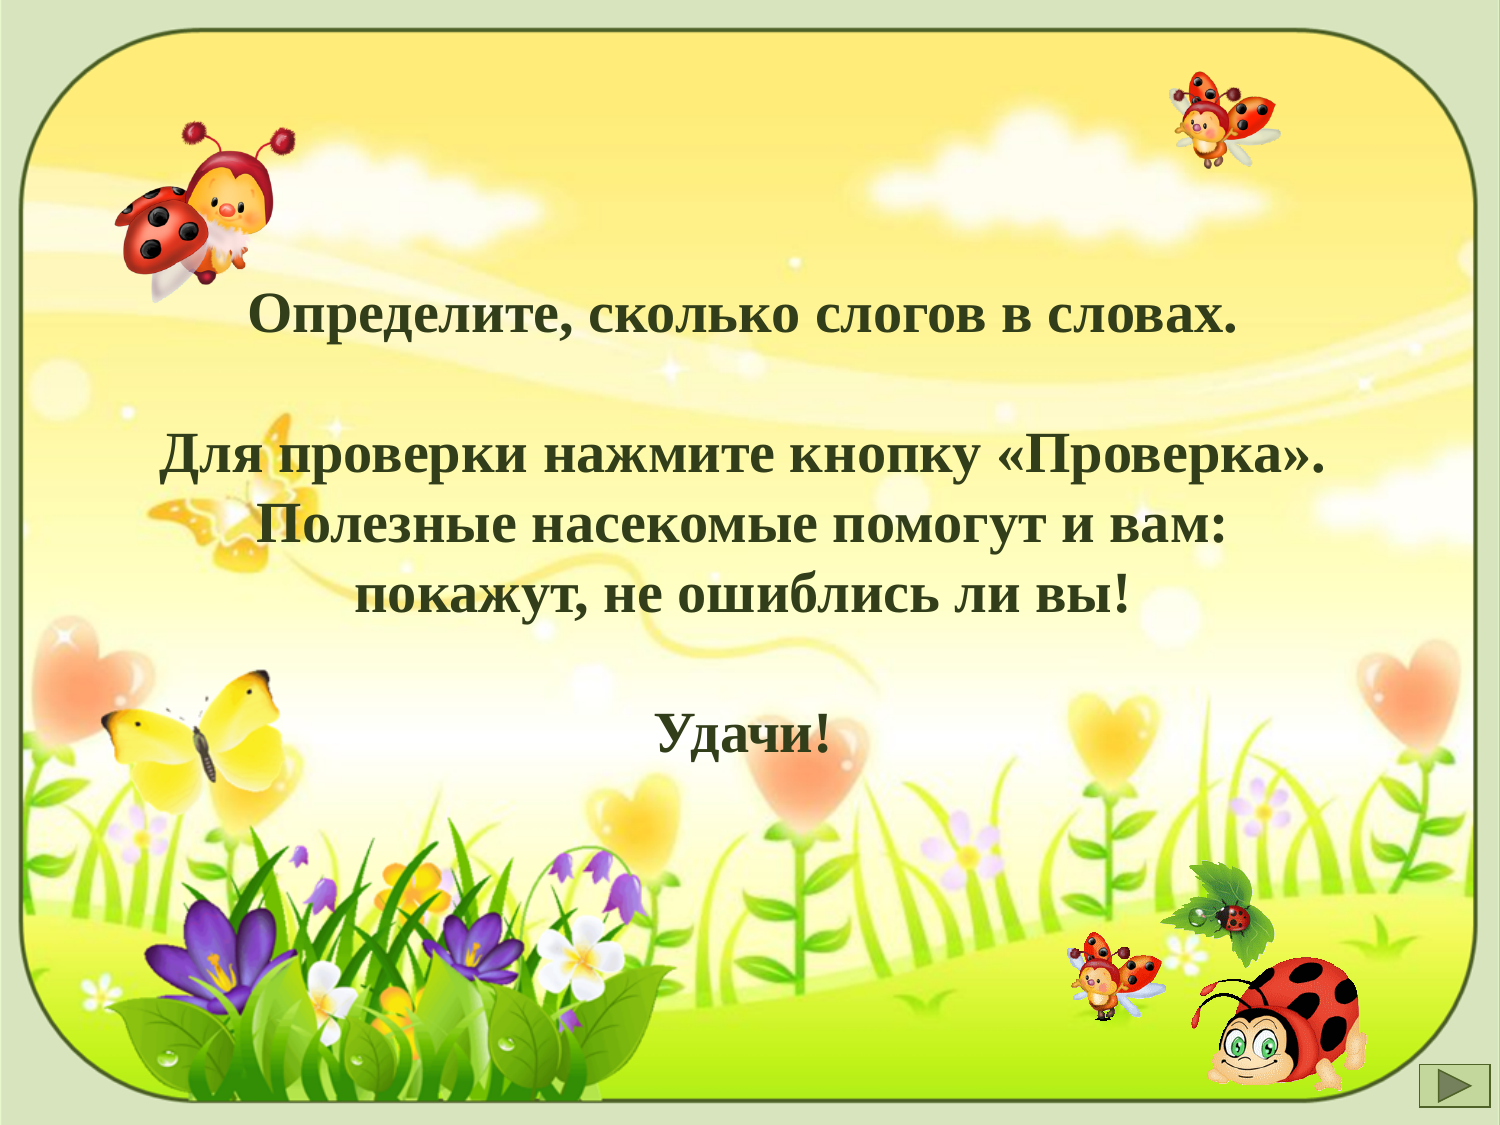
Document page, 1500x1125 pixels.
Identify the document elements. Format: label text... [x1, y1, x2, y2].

text_box Определите, сколько слогов в словах. Для проверки нажмите кнопку «Проверка». Полезные насекомые помогут и вам: покажут, не ошиблись ли вы! Удачи! [16, 267, 1470, 772]
picture [0, 0, 1500, 1125]
text_box [1419, 1064, 1491, 1108]
